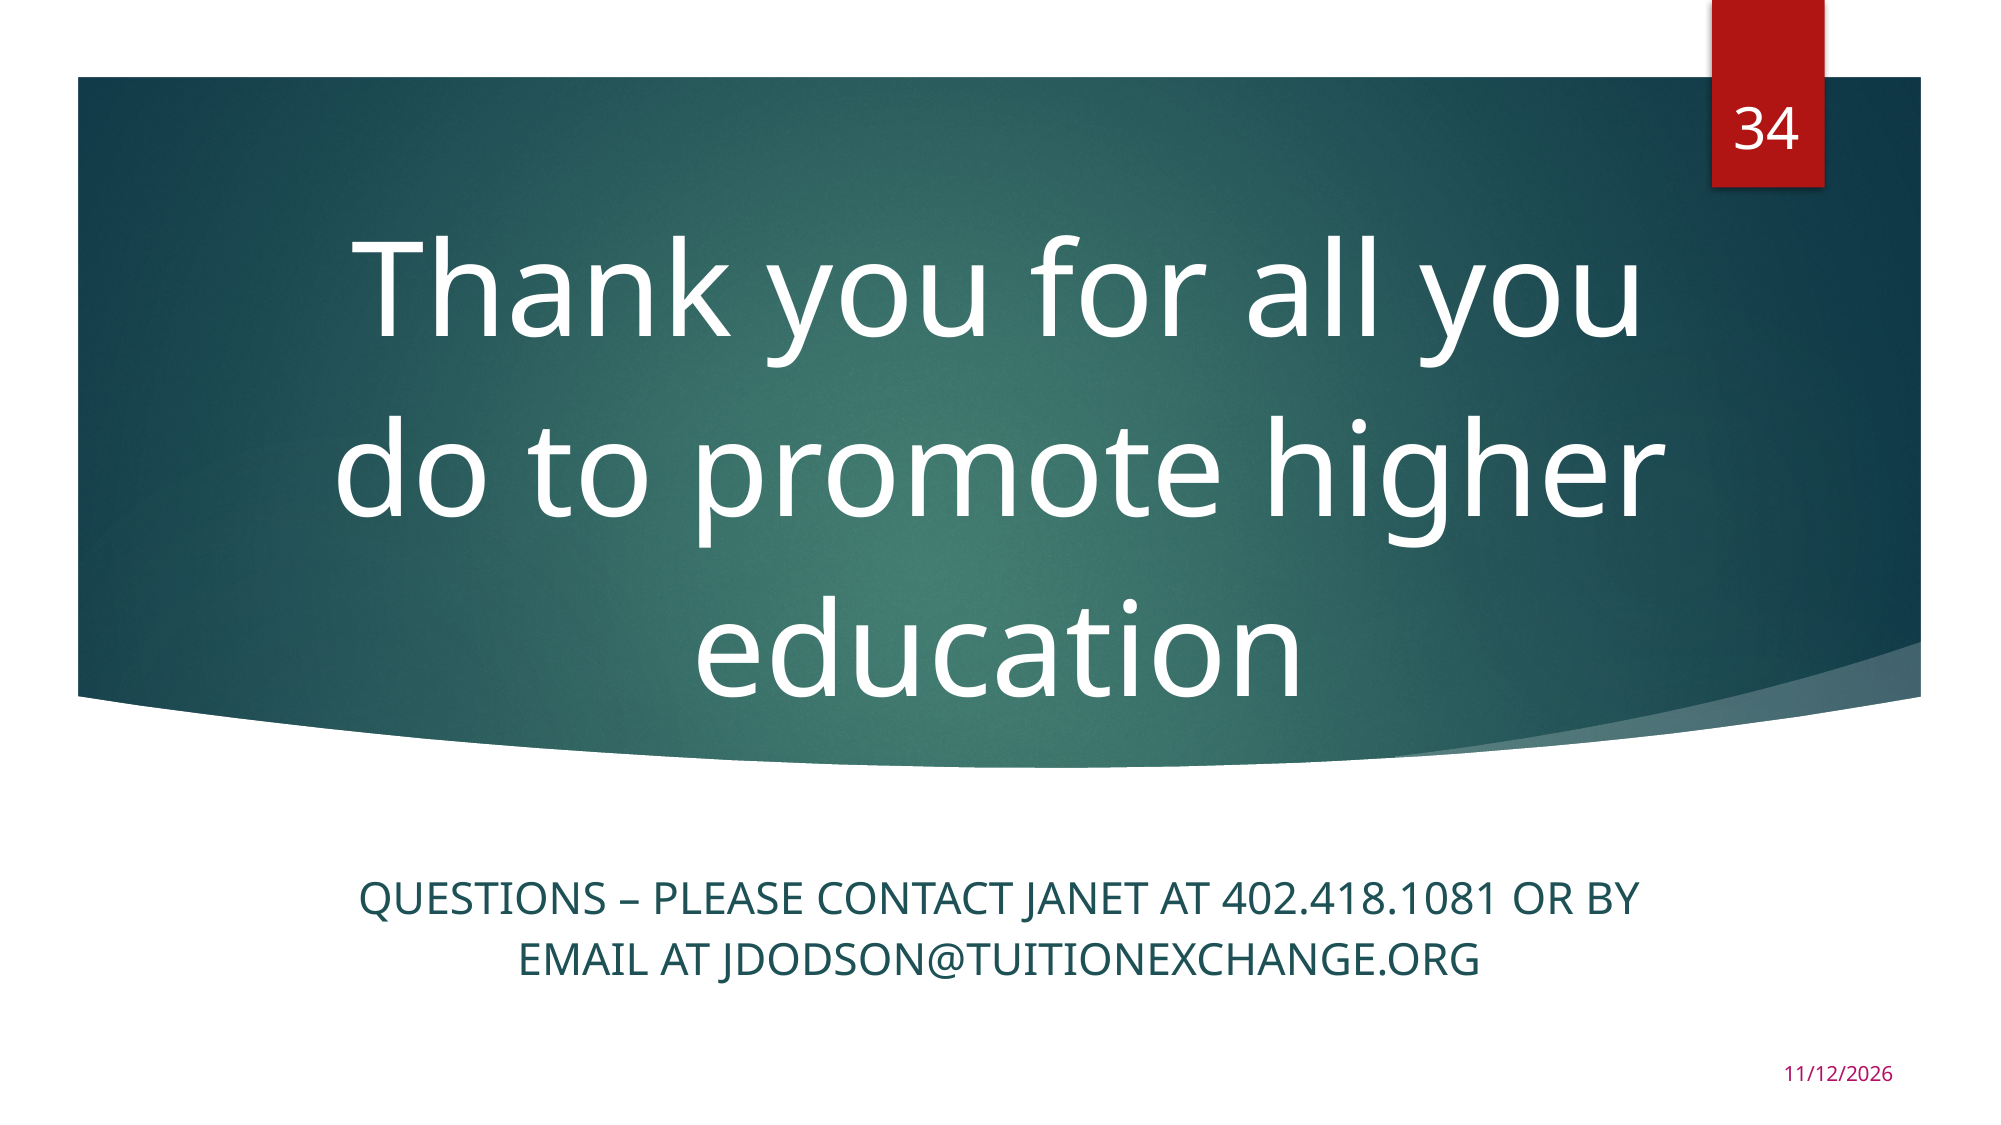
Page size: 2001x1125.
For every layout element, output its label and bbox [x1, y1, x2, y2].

text_box [0, 0, 2000, 1125]
